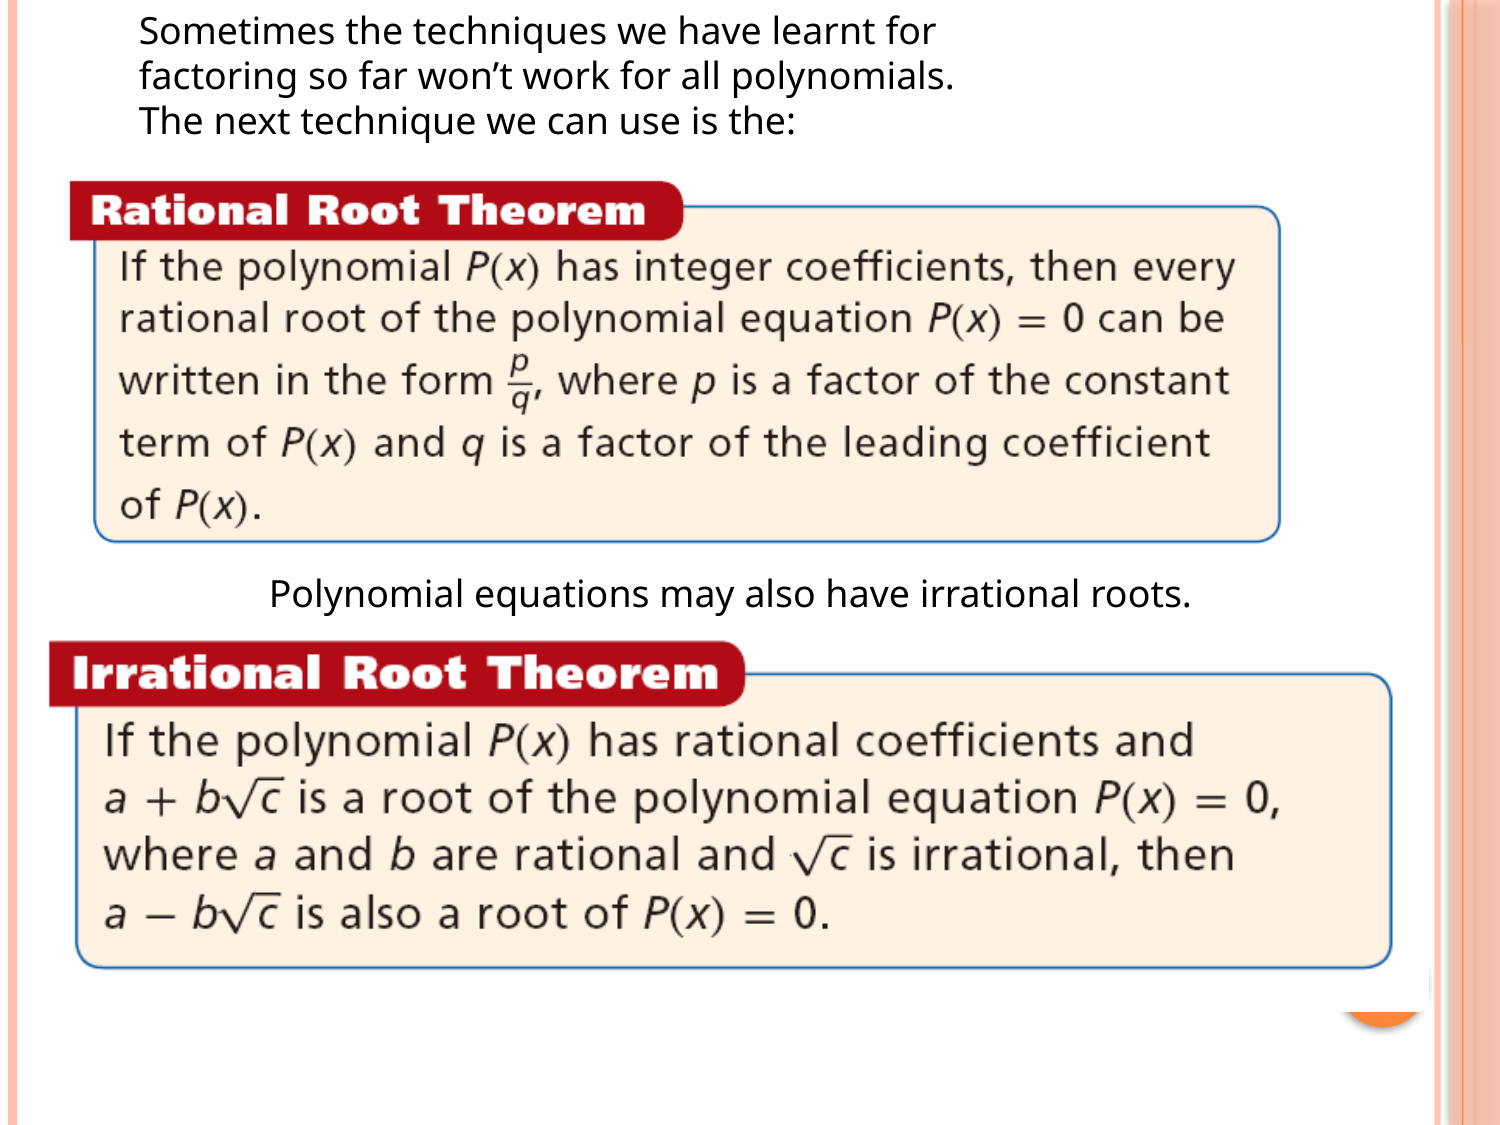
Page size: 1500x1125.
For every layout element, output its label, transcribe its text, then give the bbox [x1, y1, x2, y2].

text_box Sometimes the techniques we have learnt for factoring so far won’t work for all polynomials. The next technique we can use is the: [123, 0, 1069, 150]
picture [64, 172, 1306, 555]
text_box Polynomial equations may also have irrational roots. [253, 564, 1208, 623]
picture [40, 633, 1430, 1012]
